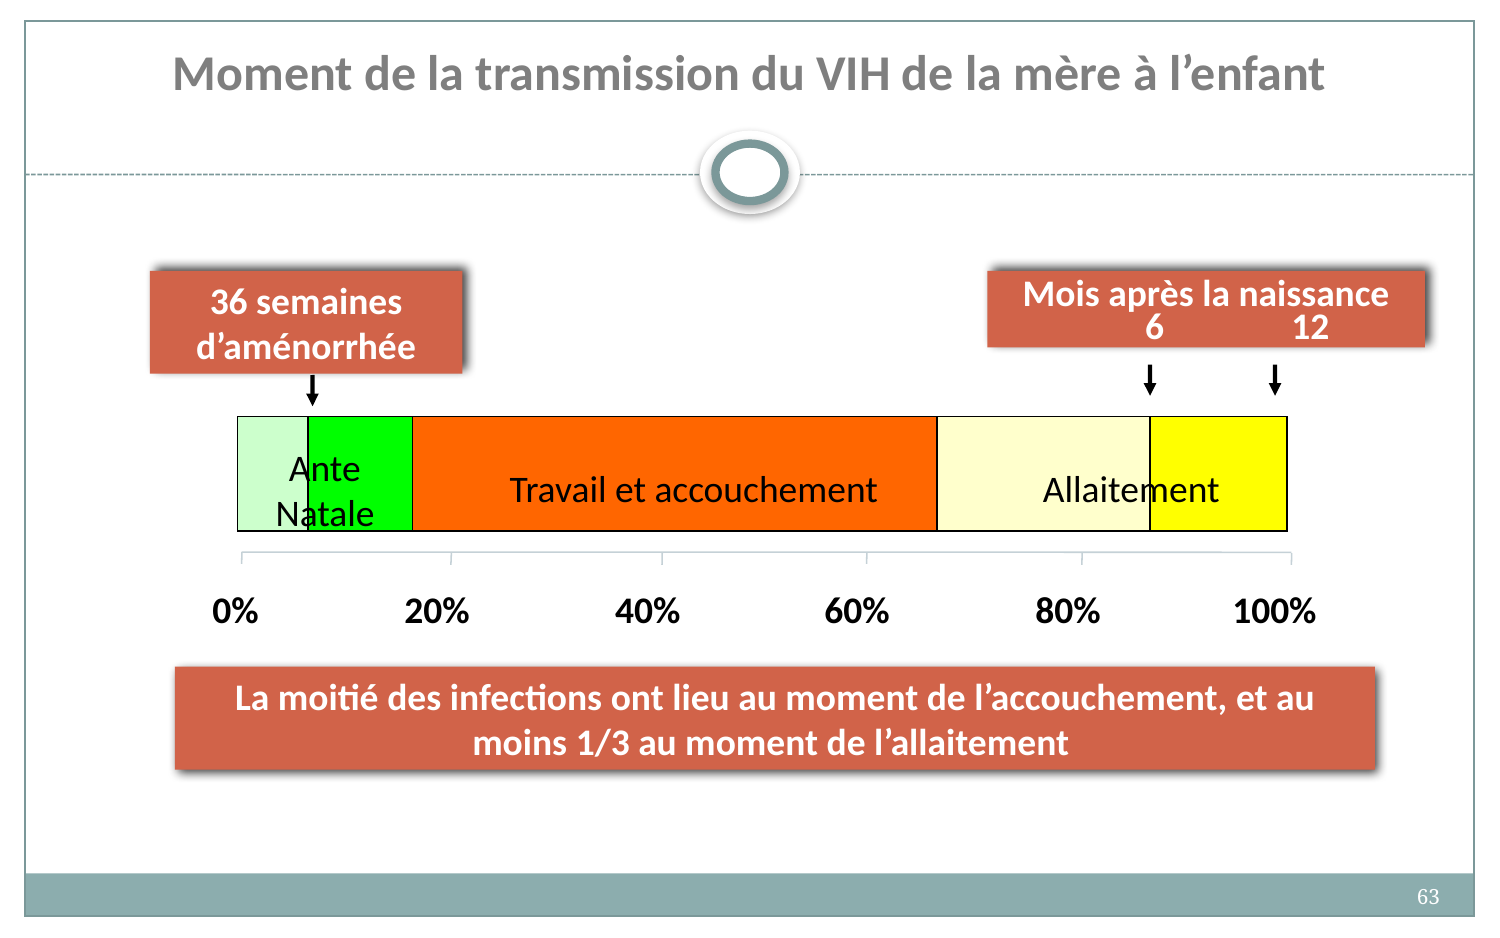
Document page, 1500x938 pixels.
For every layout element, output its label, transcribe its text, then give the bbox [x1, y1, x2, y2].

text_box [1268, 364, 1282, 396]
text_box [306, 374, 319, 407]
text_box [1143, 364, 1157, 396]
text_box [212, 551, 1318, 632]
text_box Mois après la naissance 6 12 [987, 270, 1425, 348]
text_box 36 semaines d’aménorrhée [149, 270, 463, 374]
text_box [237, 416, 1288, 532]
title Moment de la transmission du VIH de la mère à l’enfant [49, 31, 1450, 107]
text_box La moitié des infections ont lieu au moment de l’accouchement, et au moins 1/3 au moment de l’allaitement [174, 666, 1375, 770]
